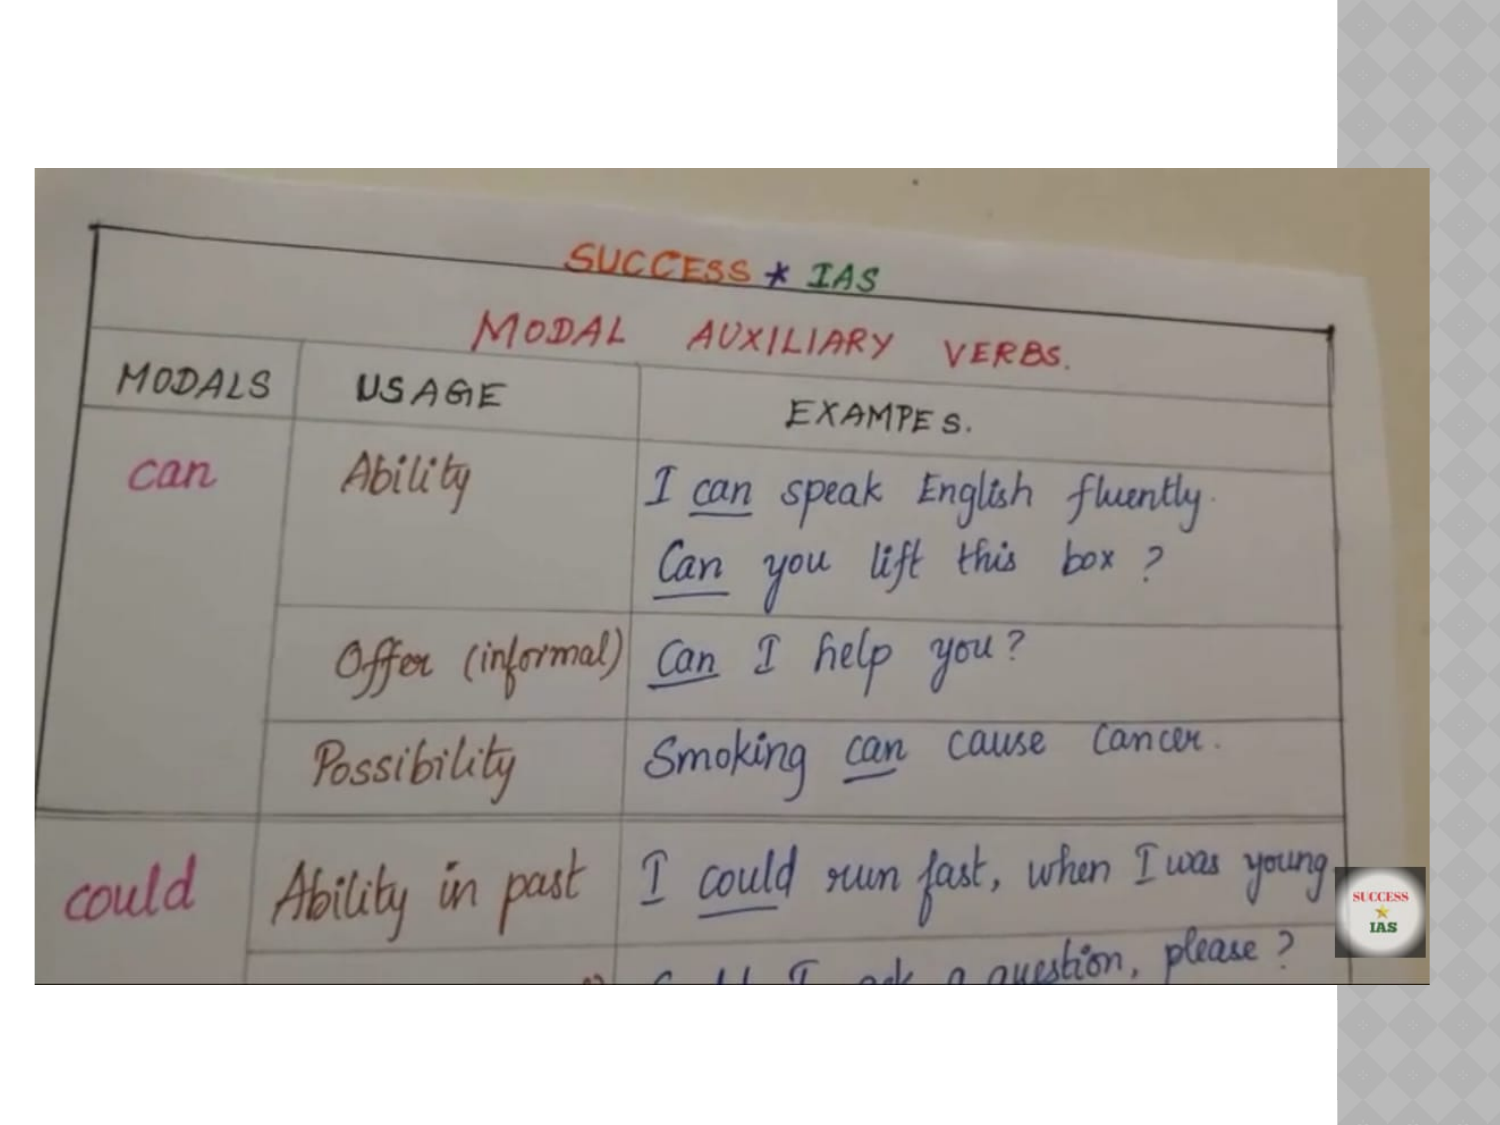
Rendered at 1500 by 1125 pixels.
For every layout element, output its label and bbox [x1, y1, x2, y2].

picture [34, 168, 1430, 1003]
